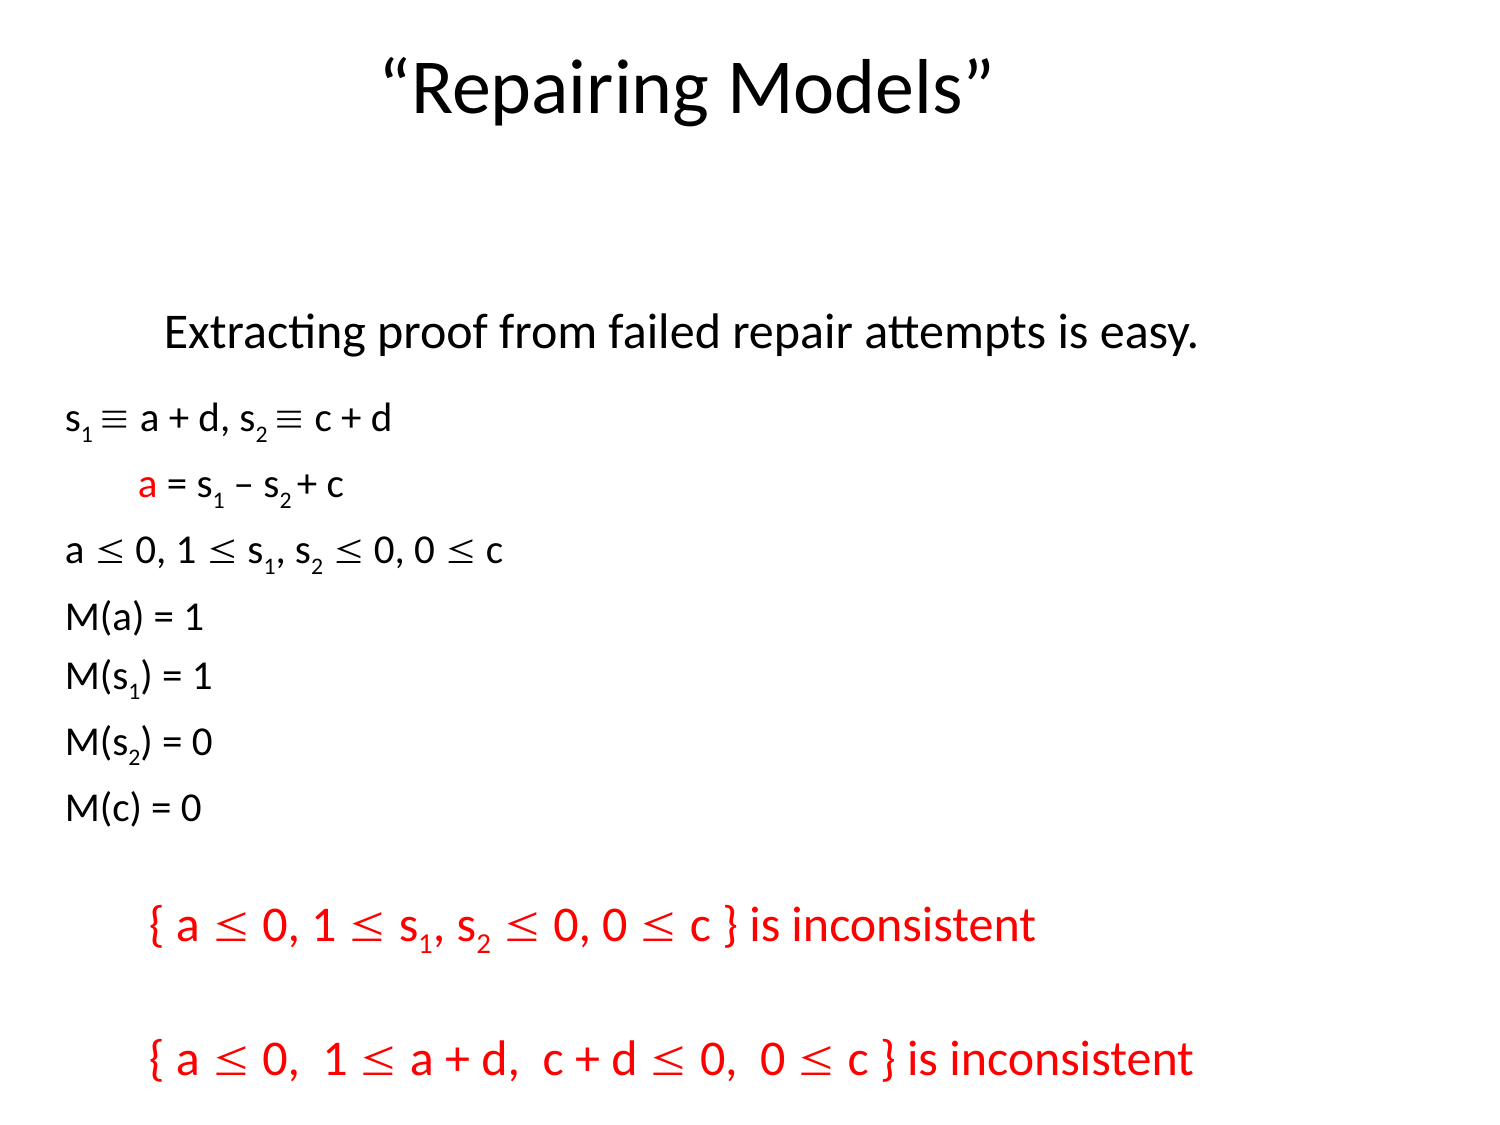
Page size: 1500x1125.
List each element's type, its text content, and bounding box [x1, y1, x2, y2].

text_box { a  0, 1  s1, s2  0, 0  c } is inconsistent { a  0, 1  a + d, c + d  0, 0  c } is inconsistent [148, 892, 1324, 1087]
list s1  a + d, s2  c + d a = s1 – s2 + c a  0, 1  s1, s2  0, 0  c M(a) = 1 M(s1) = 1 M(s2) = 0 M(c) = 0 [0, 383, 672, 841]
text_box Extracting proof from failed repair attempts is easy. [163, 305, 1402, 360]
title “Repairing Models” [0, 27, 1375, 137]
